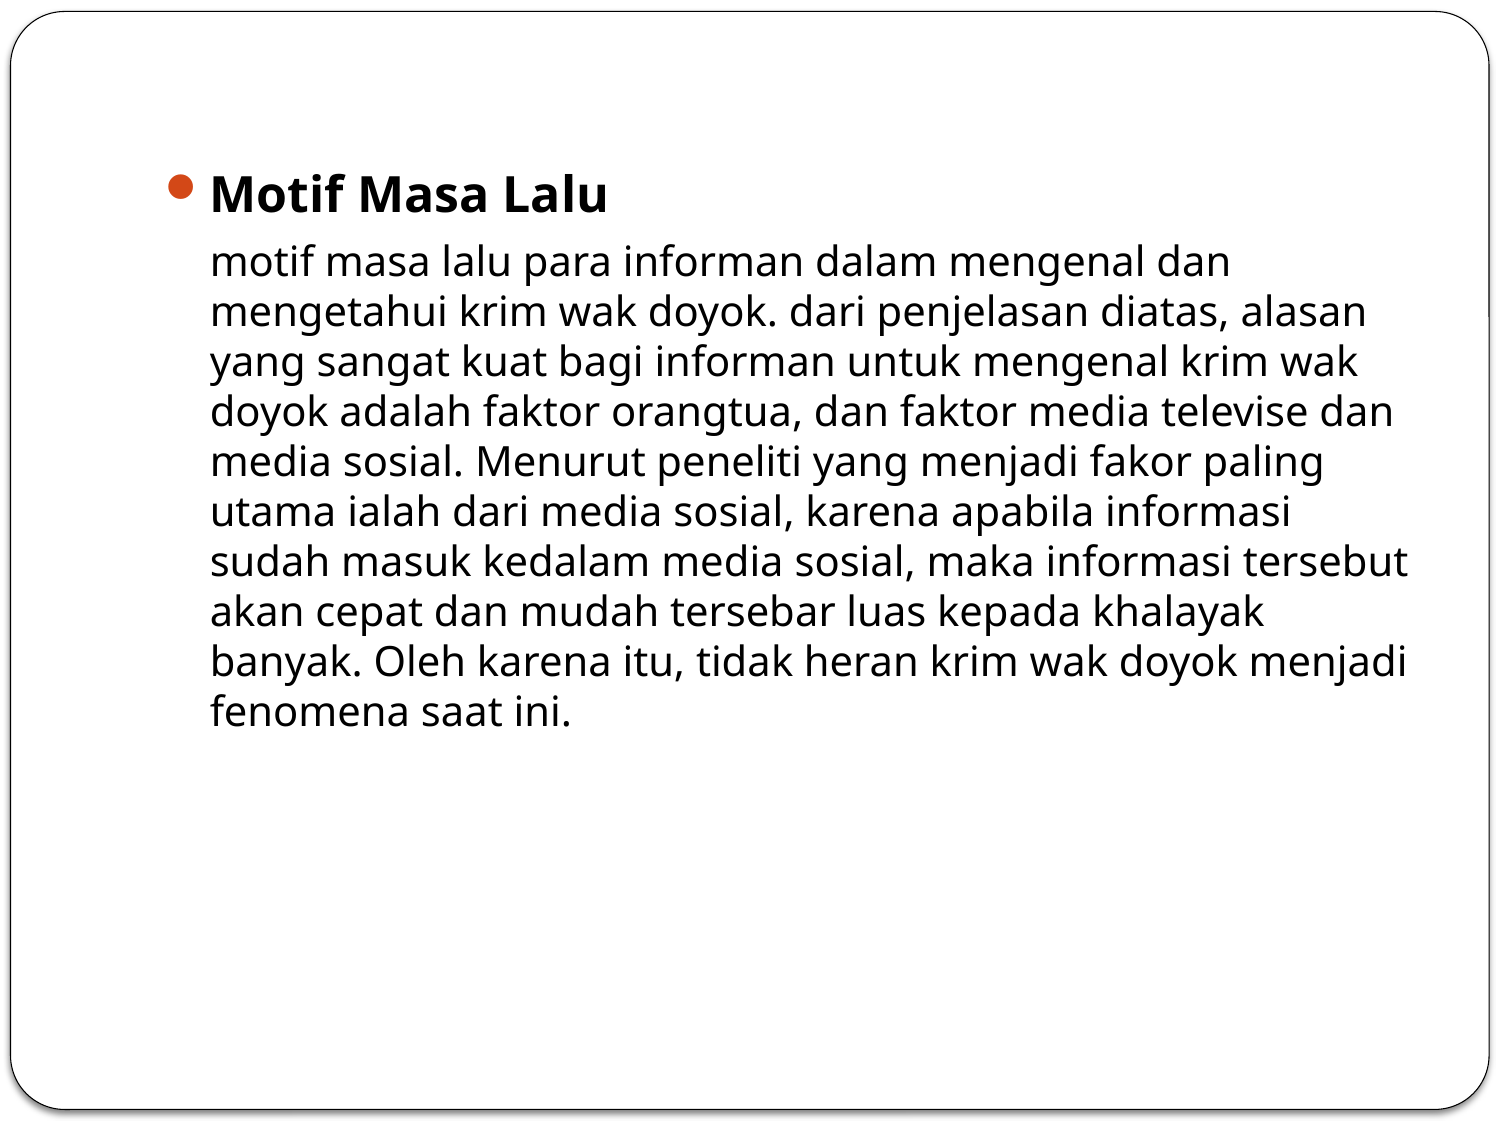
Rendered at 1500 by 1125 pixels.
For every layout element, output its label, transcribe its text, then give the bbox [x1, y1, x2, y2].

list Motif Masa Lalu motif masa lalu para informan dalam mengenal dan mengetahui krim wak doyok. dari penjelasan diatas, alasan yang sangat kuat bagi informan untuk mengenal krim wak doyok adalah faktor orangtua, dan faktor media televise dan media sosial. Menurut peneliti yang menjadi fakor paling utama ialah dari media sosial, karena apabila informasi sudah masuk kedalam media sosial, maka informasi tersebut akan cepat dan mudah tersebar luas kepada khalayak banyak. Oleh karena itu, tidak heran krim wak doyok menjadi fenomena saat ini. [150, 125, 1425, 988]
